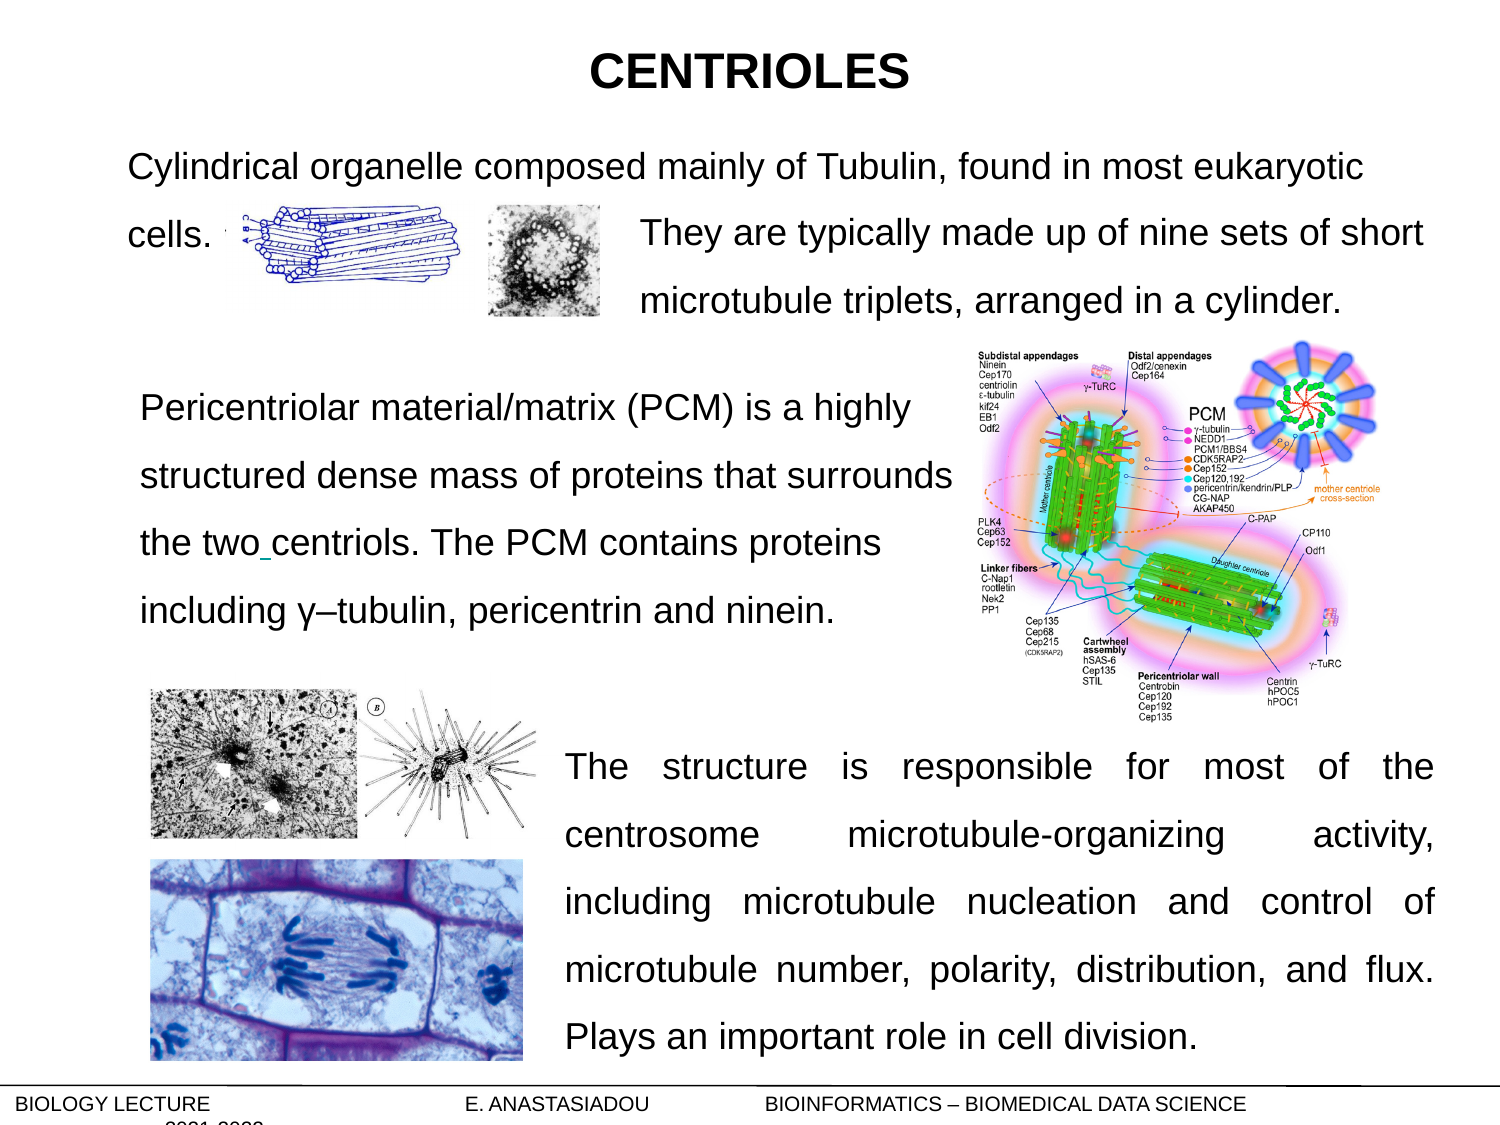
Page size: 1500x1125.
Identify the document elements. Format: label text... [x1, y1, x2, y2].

picture [225, 131, 475, 382]
text_box Cylindrical organelle composed mainly of Tubulin, found in most eukaryotic cells. [112, 112, 1400, 263]
title CENTRIOLES [74, 0, 1426, 163]
picture [147, 857, 526, 1063]
picture [974, 337, 1384, 726]
text_box Pericentriolar material/matrix (PCM) is a highly structured dense mass of proteins that surrounds the two centriols. The PCM contains proteins including γ–tubulin, pericentrin and ninein. [124, 353, 969, 639]
picture [137, 671, 563, 851]
text_box The structure is responsible for most of the centrosome microtubule-organizing activity, including microtubule nucleation and control of microtubule number, polarity, distribution, and flux. Plays an important role in cell division. [549, 712, 1450, 1065]
text_box They are typically made up of nine sets of short microtubule triplets, arranged in a cylinder. [624, 178, 1450, 396]
text_box Biology Lecture E. Anastasiadou Bioinformatics – Biomedical Data Science 2021-2022 [0, 1093, 1500, 1125]
picture [487, 199, 601, 326]
